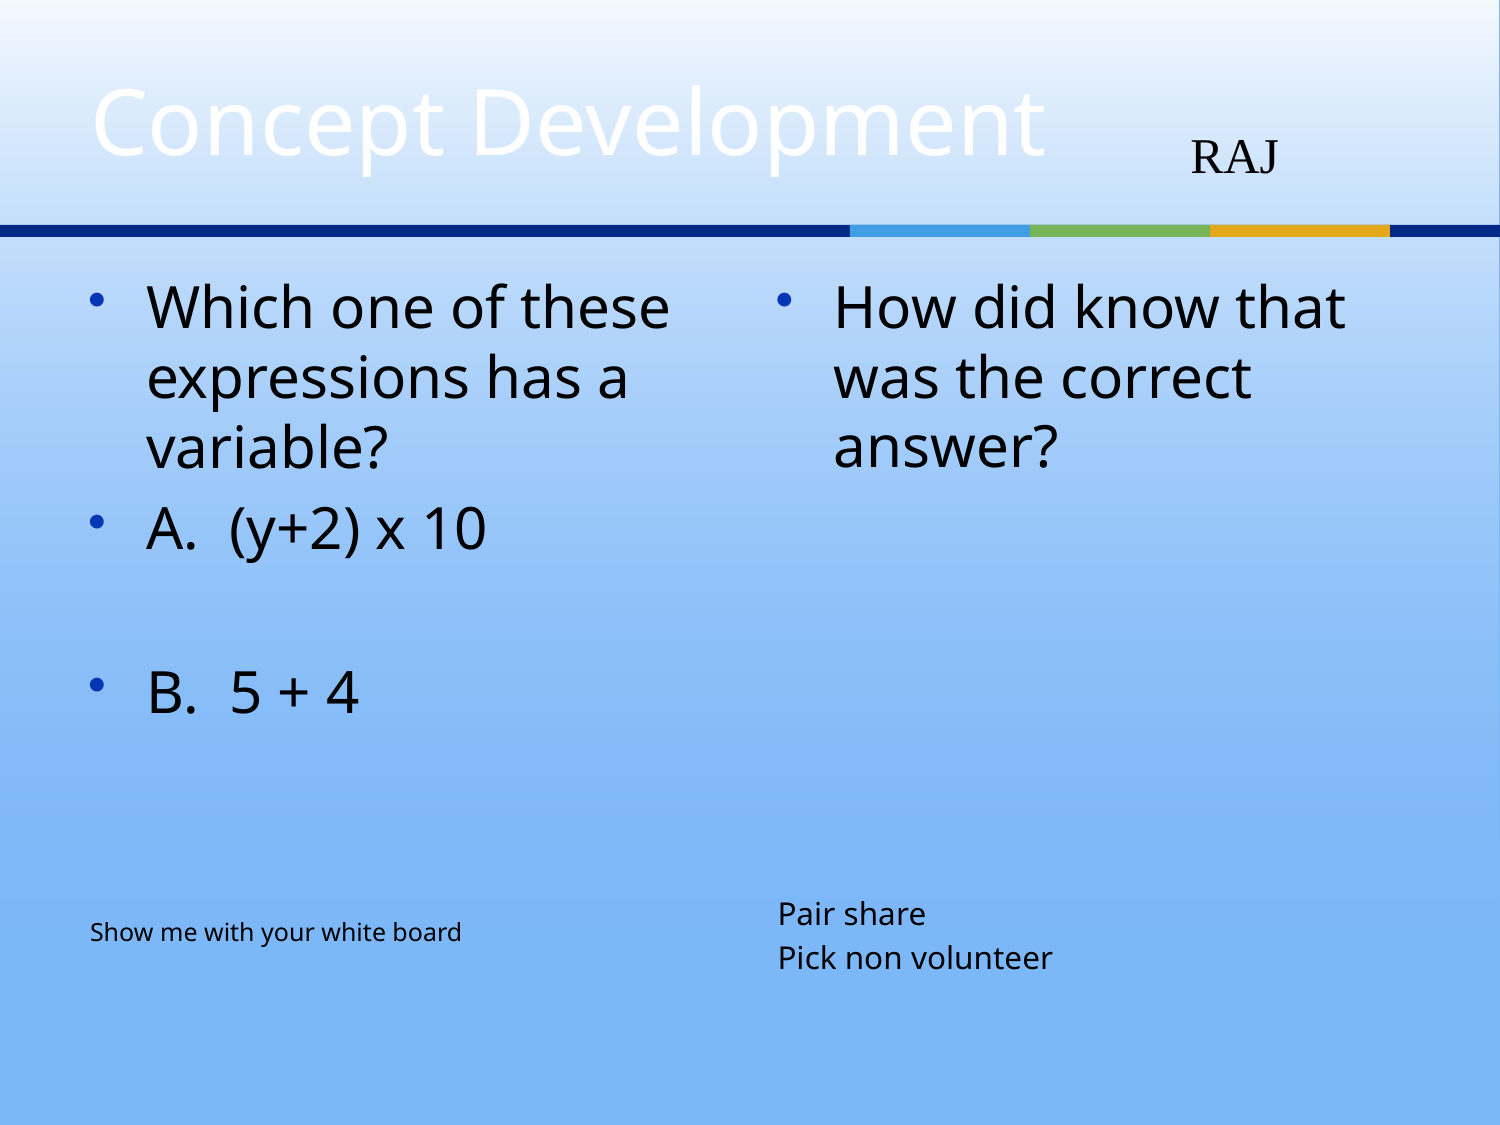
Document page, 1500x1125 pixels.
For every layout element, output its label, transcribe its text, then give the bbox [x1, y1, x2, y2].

text_box RAJ [1175, 115, 1500, 191]
list How did know that was the correct answer? Pair share Pick non volunteer [762, 262, 1425, 1005]
list Which one of these expressions has a variable? A. (y+2) x 10 B. 5 + 4 Show me with your white board [75, 262, 738, 1005]
title Concept Development [75, 24, 1425, 213]
